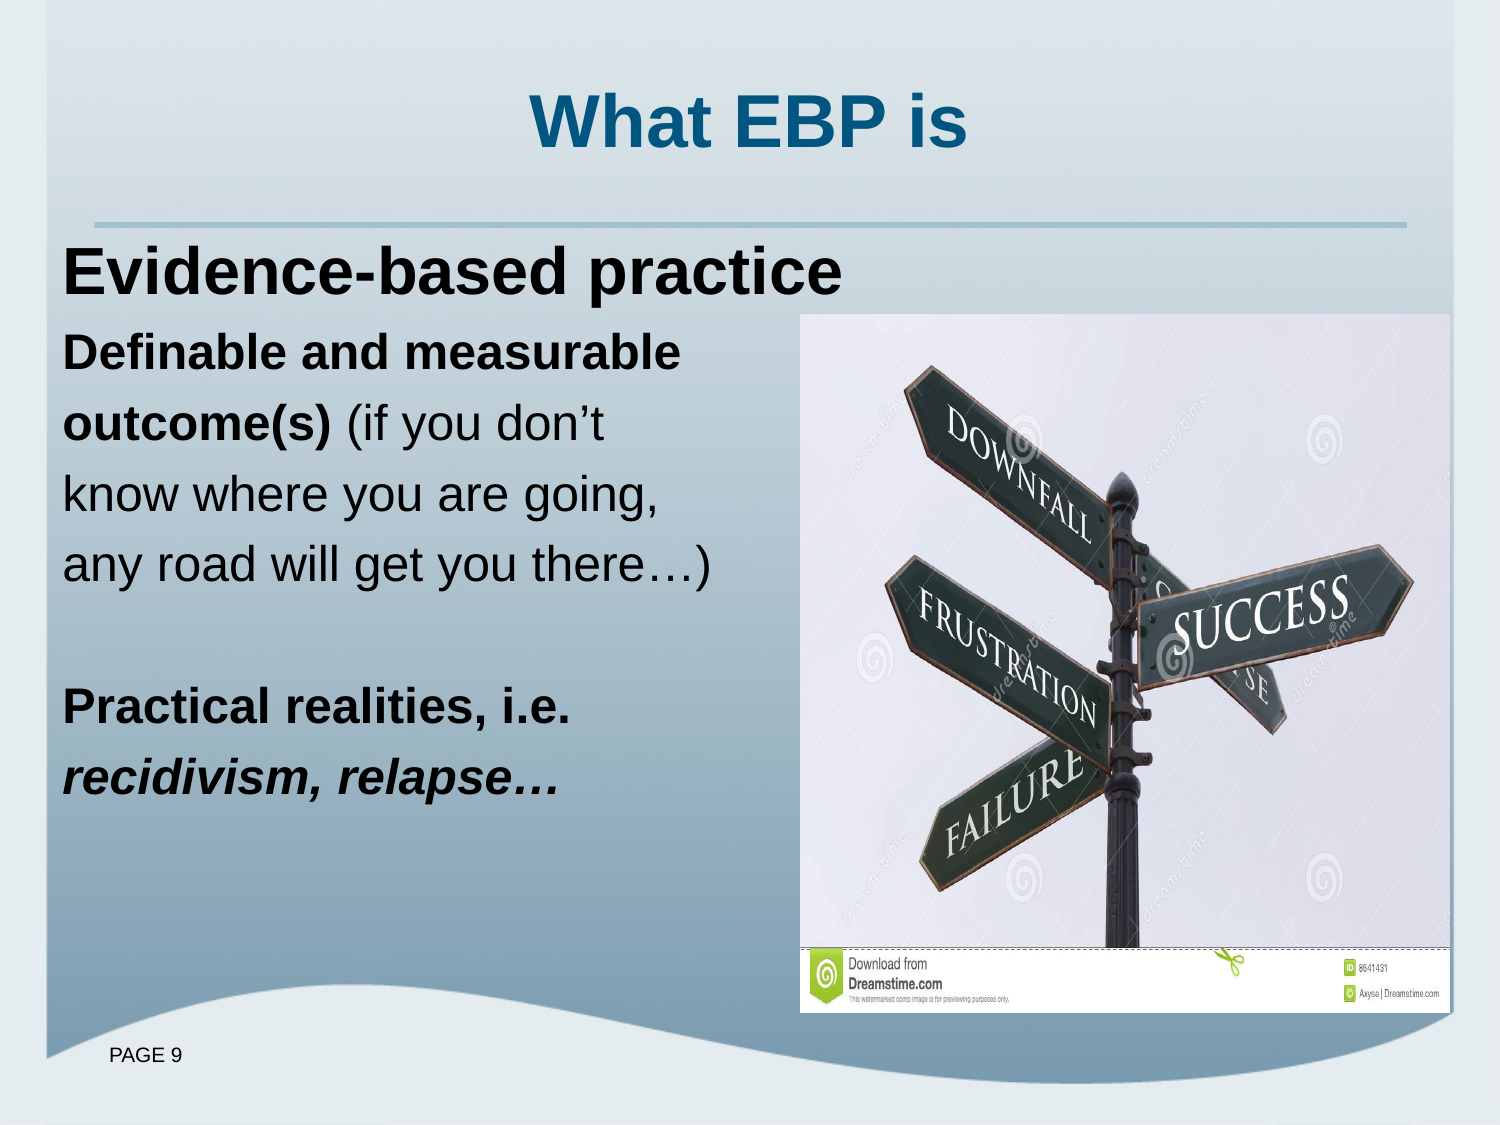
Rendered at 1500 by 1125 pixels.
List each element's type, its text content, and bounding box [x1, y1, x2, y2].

picture [0, 0, 1500, 1125]
list Evidence-based practice Definable and measurable outcome(s) (if you don’t know where you are going, any road will get you there…) Practical realities, i.e. recidivism, relapse… [62, 249, 1432, 1068]
title What EBP is [75, 0, 1425, 163]
